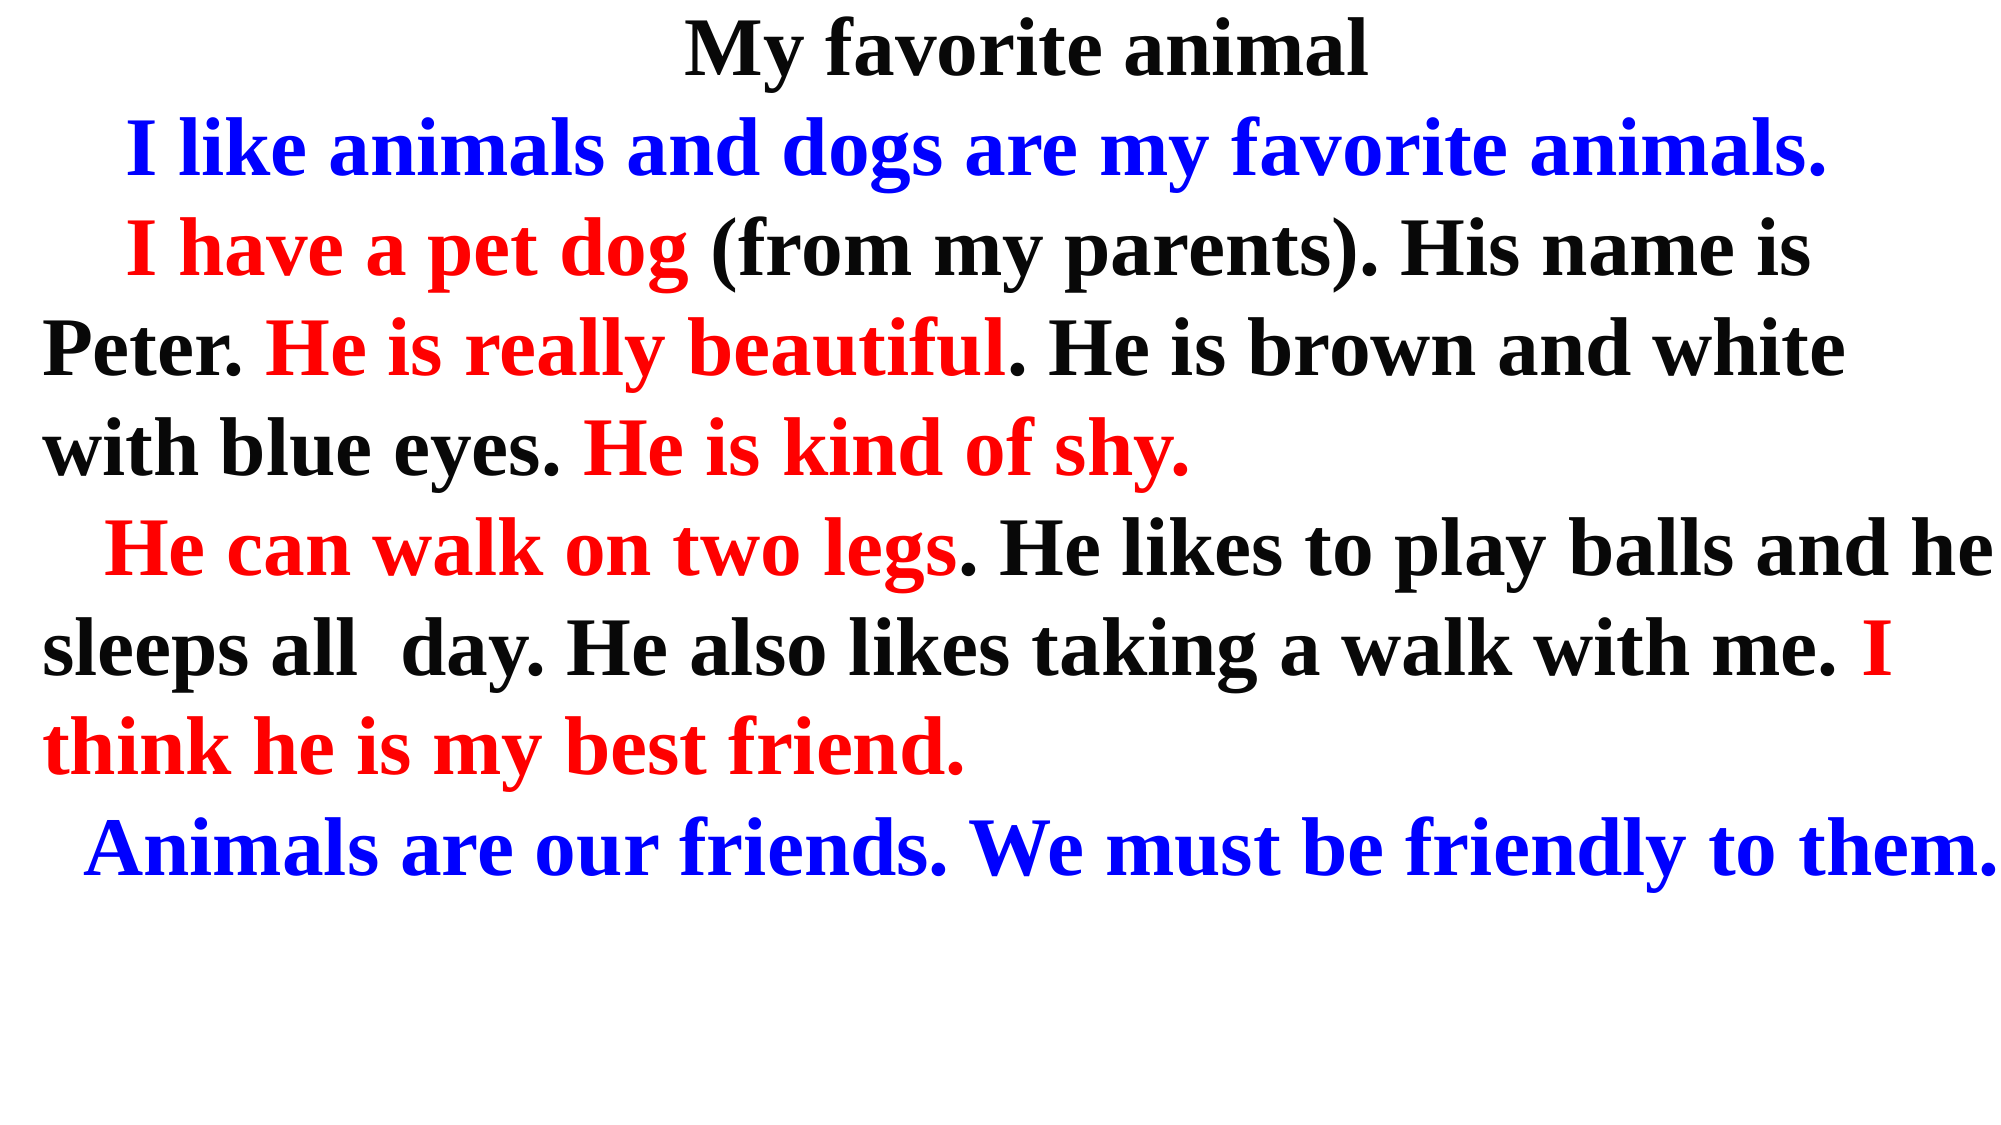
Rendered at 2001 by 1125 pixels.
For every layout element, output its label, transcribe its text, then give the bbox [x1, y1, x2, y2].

text_box My favorite animal I like animals and dogs are my favorite animals. I have a pet dog (from my parents). His name is Peter. He is really beautiful. He is brown and white with blue eyes. He is kind of shy. He can walk on two legs. He likes to play balls and he sleeps all day. He also likes taking a walk with me. I think he is my best friend. Animals are our friends. We must be friendly to them. [27, 0, 2000, 1125]
